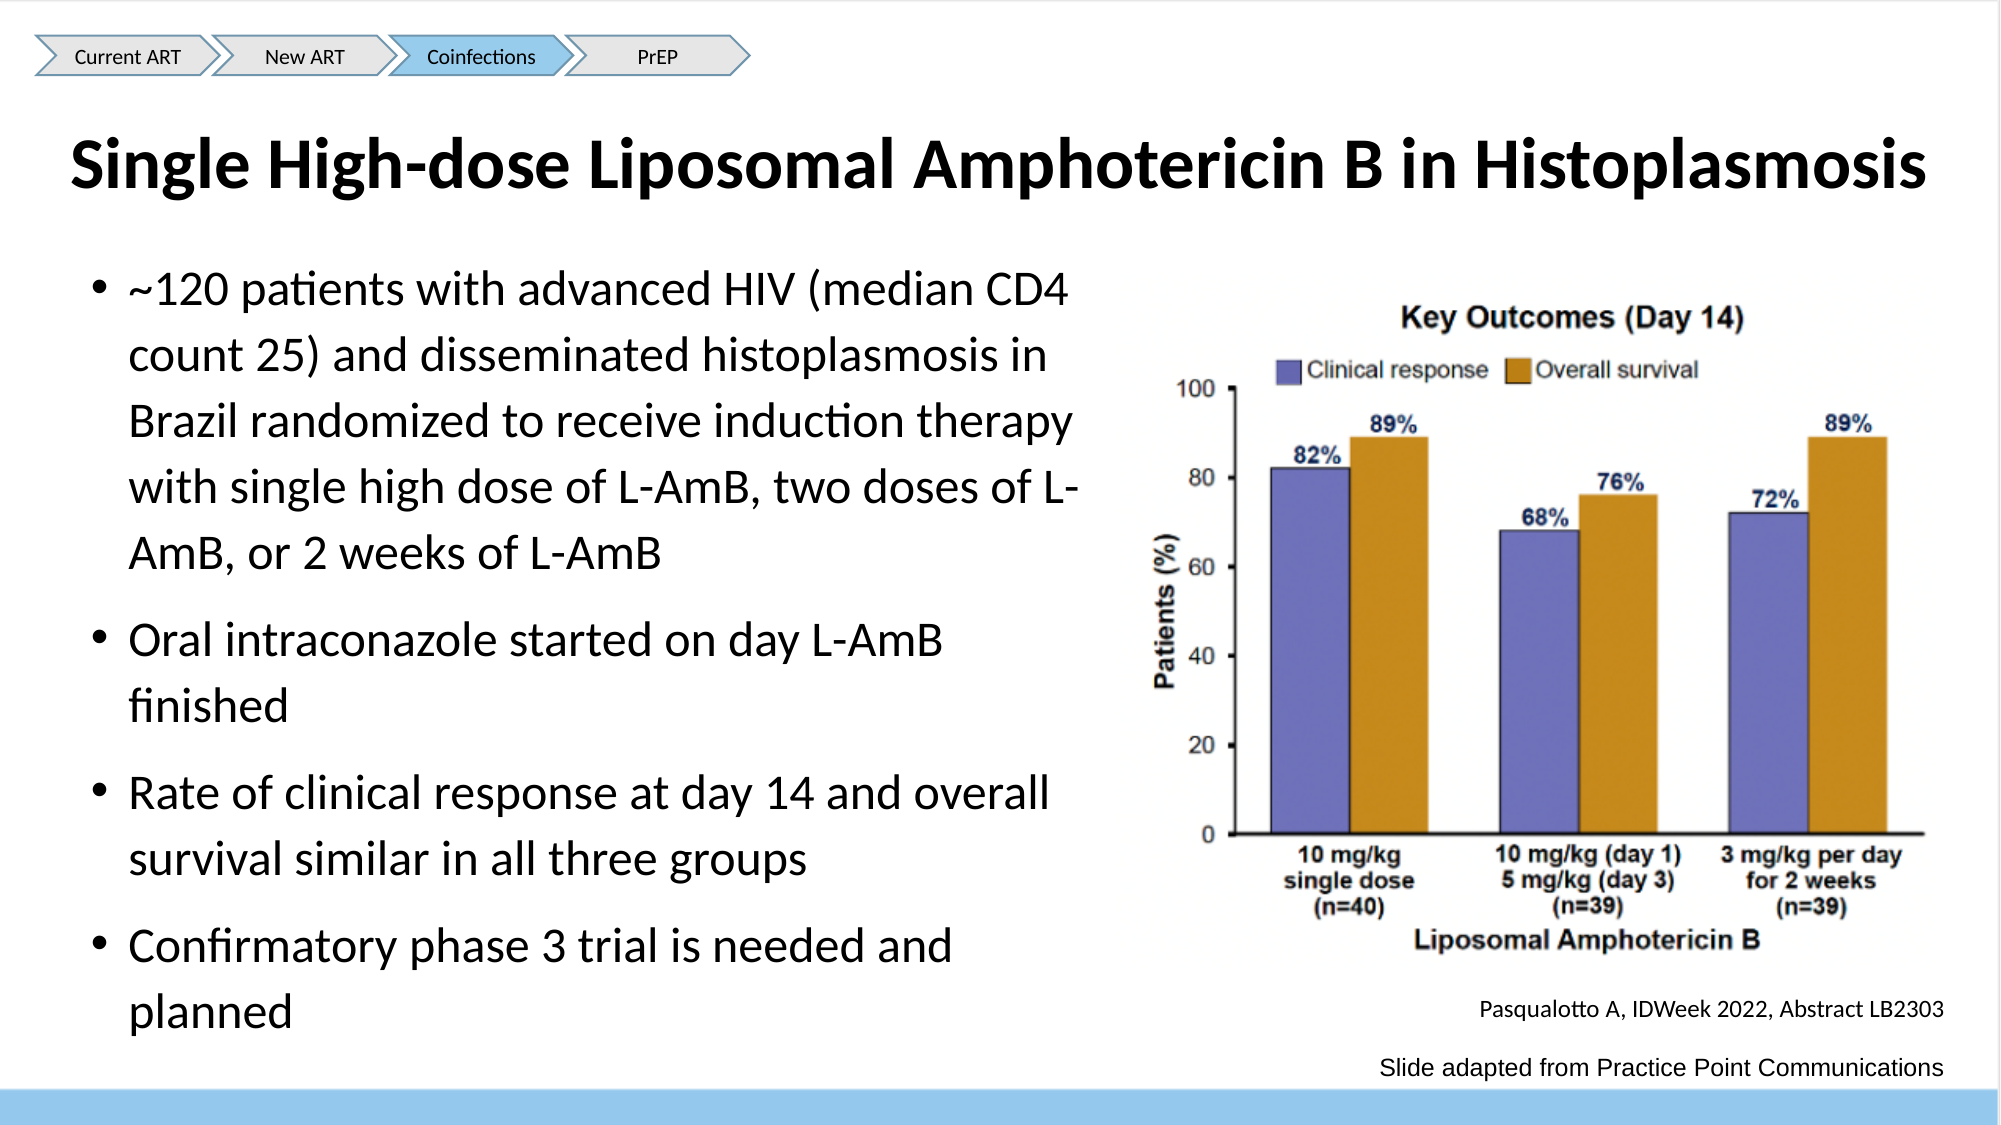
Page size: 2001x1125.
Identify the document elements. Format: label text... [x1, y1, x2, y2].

picture [0, 0, 2001, 1125]
list ~120 patients with advanced HIV (median CD4 count 25) and disseminated histoplasmosis in Brazil randomized to receive induction therapy with single high dose of L-AmB, two doses of L-AmB, or 2 weeks of L-AmB Oral intraconazole started on day L-AmB finished Rate of clinical response at day 14 and overall survival similar in all three groups Confirmatory phase 3 trial is needed and planned [75, 242, 1118, 1094]
footer Pasqualotto A, IDWeek 2022, Abstract LB2303 Slide adapted from Practice Point Communications [1245, 1034, 1961, 1070]
title Single High-dose Liposomal Amphotericin B in Histoplasmosis [0, 56, 2000, 274]
text_box Current ART [33, 34, 222, 77]
text_box PrEP [563, 34, 752, 77]
text_box New ART [210, 34, 399, 77]
text_box Coinfections [387, 34, 575, 77]
